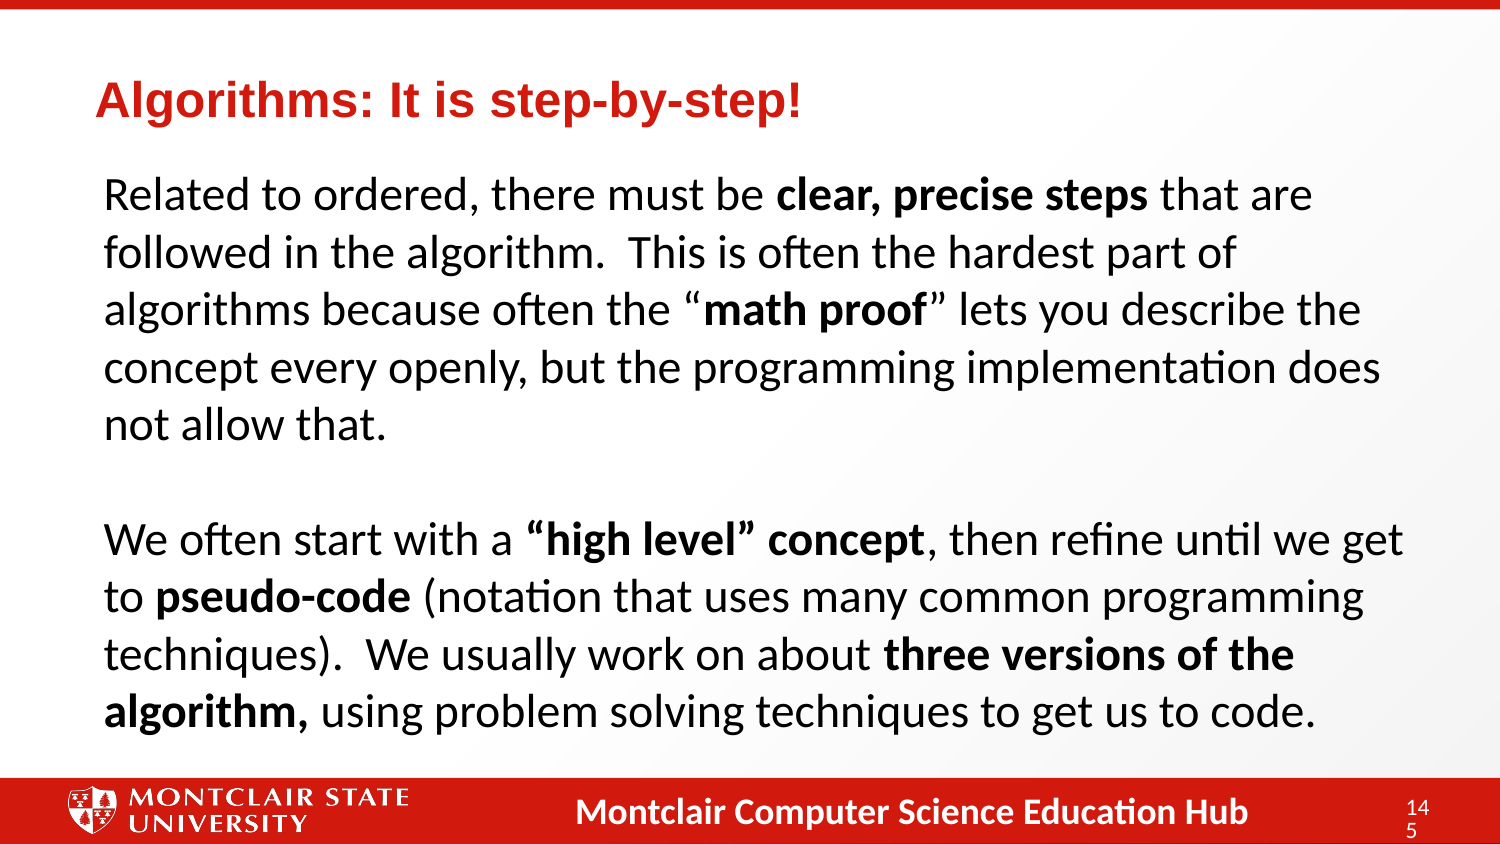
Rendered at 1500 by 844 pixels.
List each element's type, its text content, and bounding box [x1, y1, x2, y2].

title Algorithms: It is step-by-step! [92, 36, 808, 129]
text_box Montclair Computer Science Education Hub [442, 781, 1383, 831]
text_box [0, 0, 1500, 10]
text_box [51, 781, 416, 840]
text_box [0, 777, 1500, 844]
slide_number ‹#› [1401, 791, 1434, 821]
text_box Related to ordered, there must be clear, precise steps that are followed in the algorithm. This is often the hardest part of algorithms because often the “math proof” lets you describe the concept every openly, but the programming implementation does not allow that. We often start with a “high level” concept, then refine until we get to pseudo-code (notation that uses many common programming techniques). We usually work on about three versions of the algorithm, using problem solving techniques to get us to code. [92, 151, 1437, 749]
